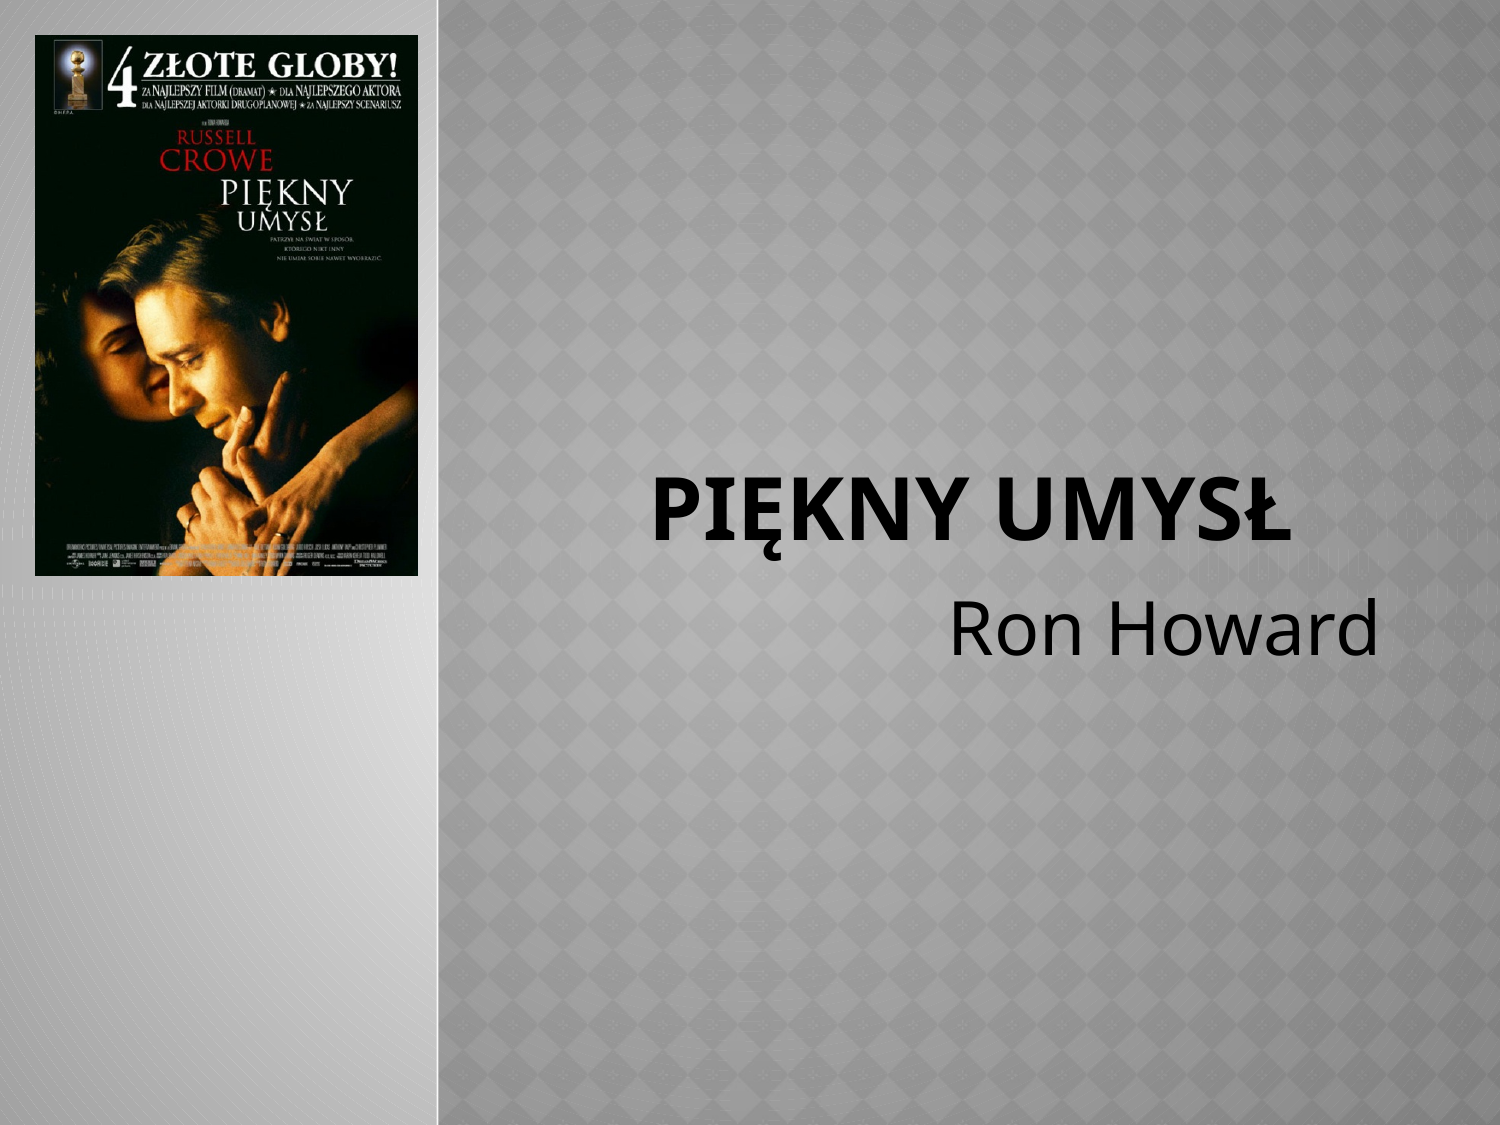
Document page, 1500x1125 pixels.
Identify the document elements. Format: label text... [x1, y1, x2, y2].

title Piękny Umysł [552, 87, 1390, 558]
picture [34, 34, 418, 577]
subtitle Ron Howard [550, 580, 1390, 762]
